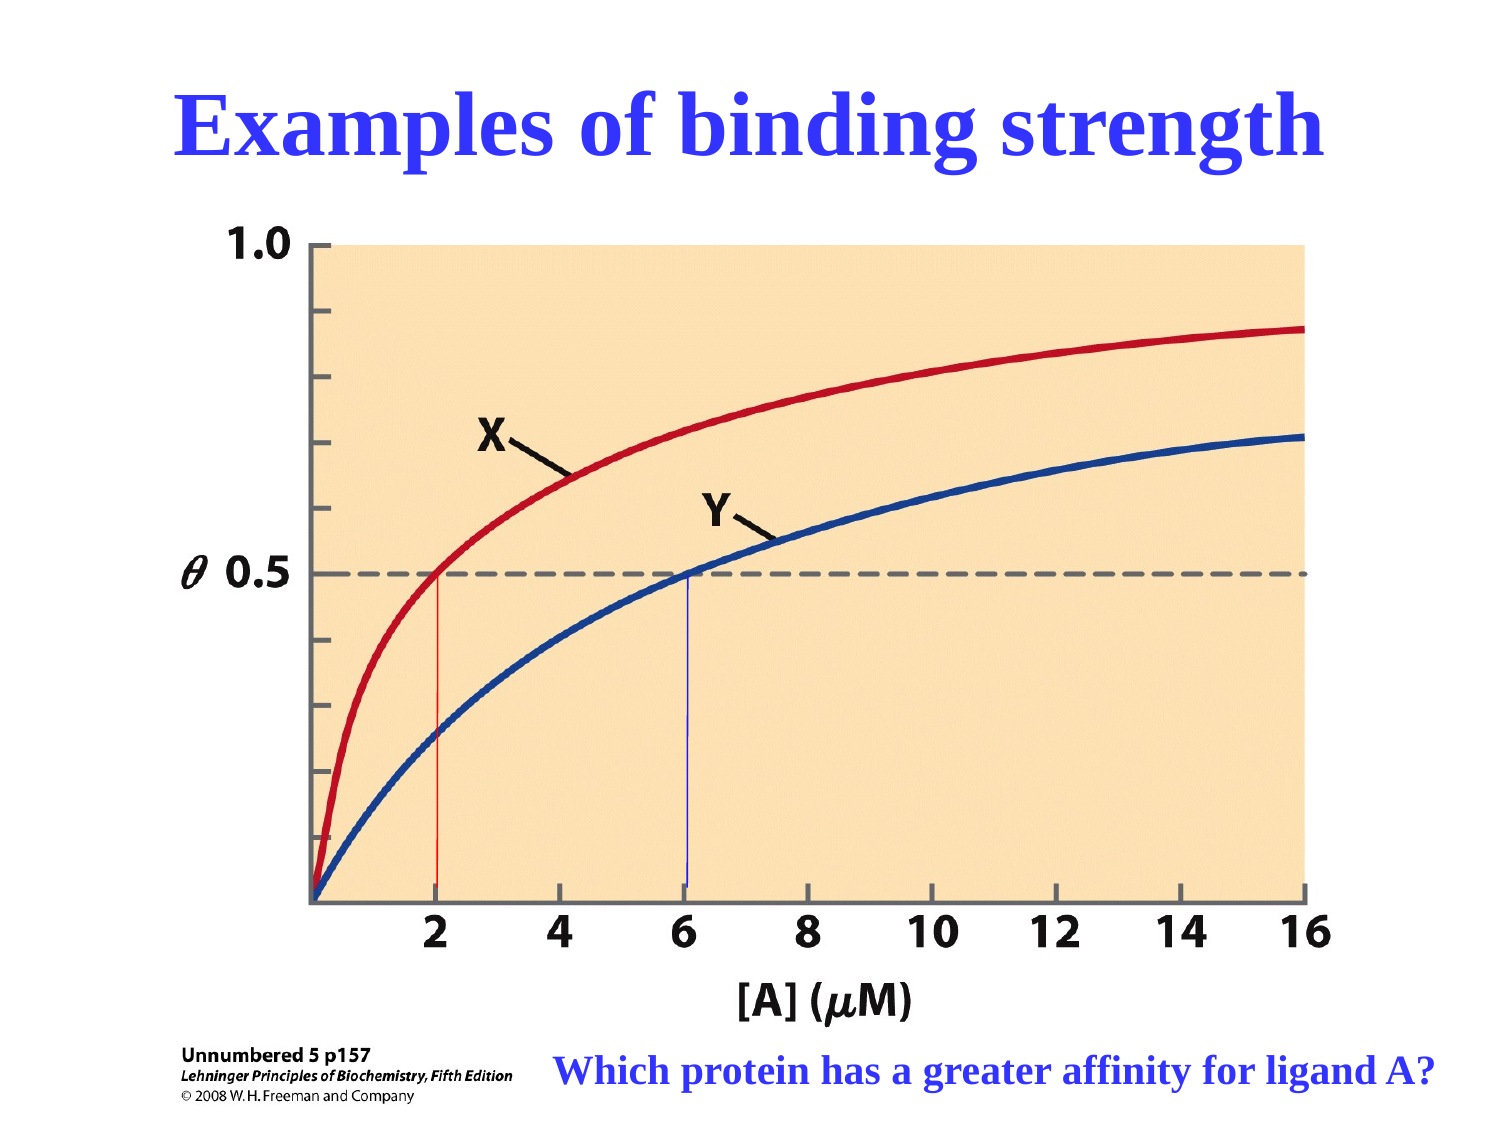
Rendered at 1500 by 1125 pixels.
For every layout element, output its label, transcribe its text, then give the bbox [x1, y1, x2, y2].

picture [174, 220, 1338, 1107]
title Examples of binding strength [112, 24, 1388, 213]
text_box Which protein has a greater affinity for ligand A? [1341, 1035, 1500, 1100]
